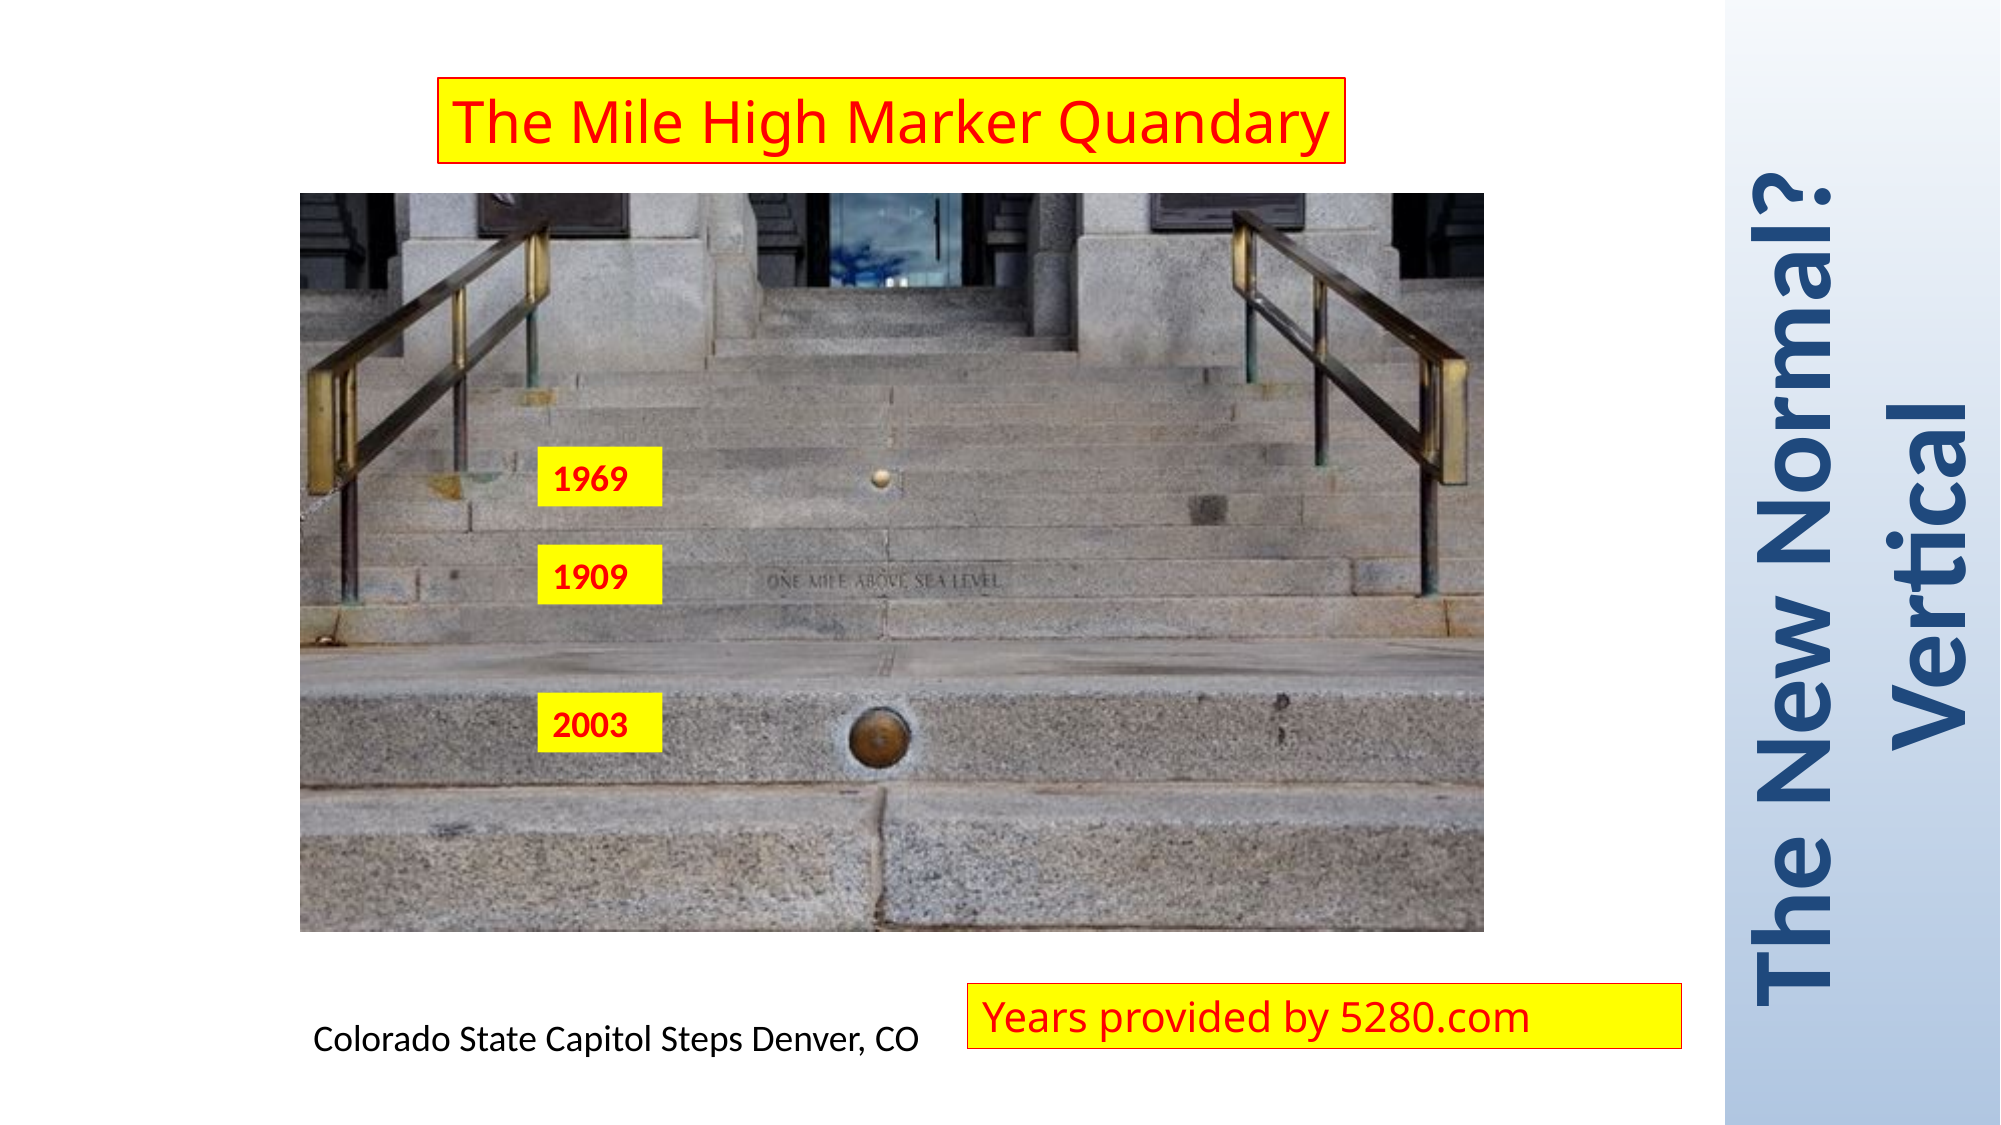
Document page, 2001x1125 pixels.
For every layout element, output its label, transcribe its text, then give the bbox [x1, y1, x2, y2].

text_box Colorado State Capitol Steps Denver, CO [298, 1006, 962, 1066]
picture [299, 193, 1484, 932]
text_box [1723, 0, 2000, 1125]
text_box The Mile High Marker Quandary [438, 78, 1346, 163]
text_box The New Normal? Vertical [1710, 62, 1996, 1088]
text_box Years provided by 5280.com [967, 983, 1682, 1049]
